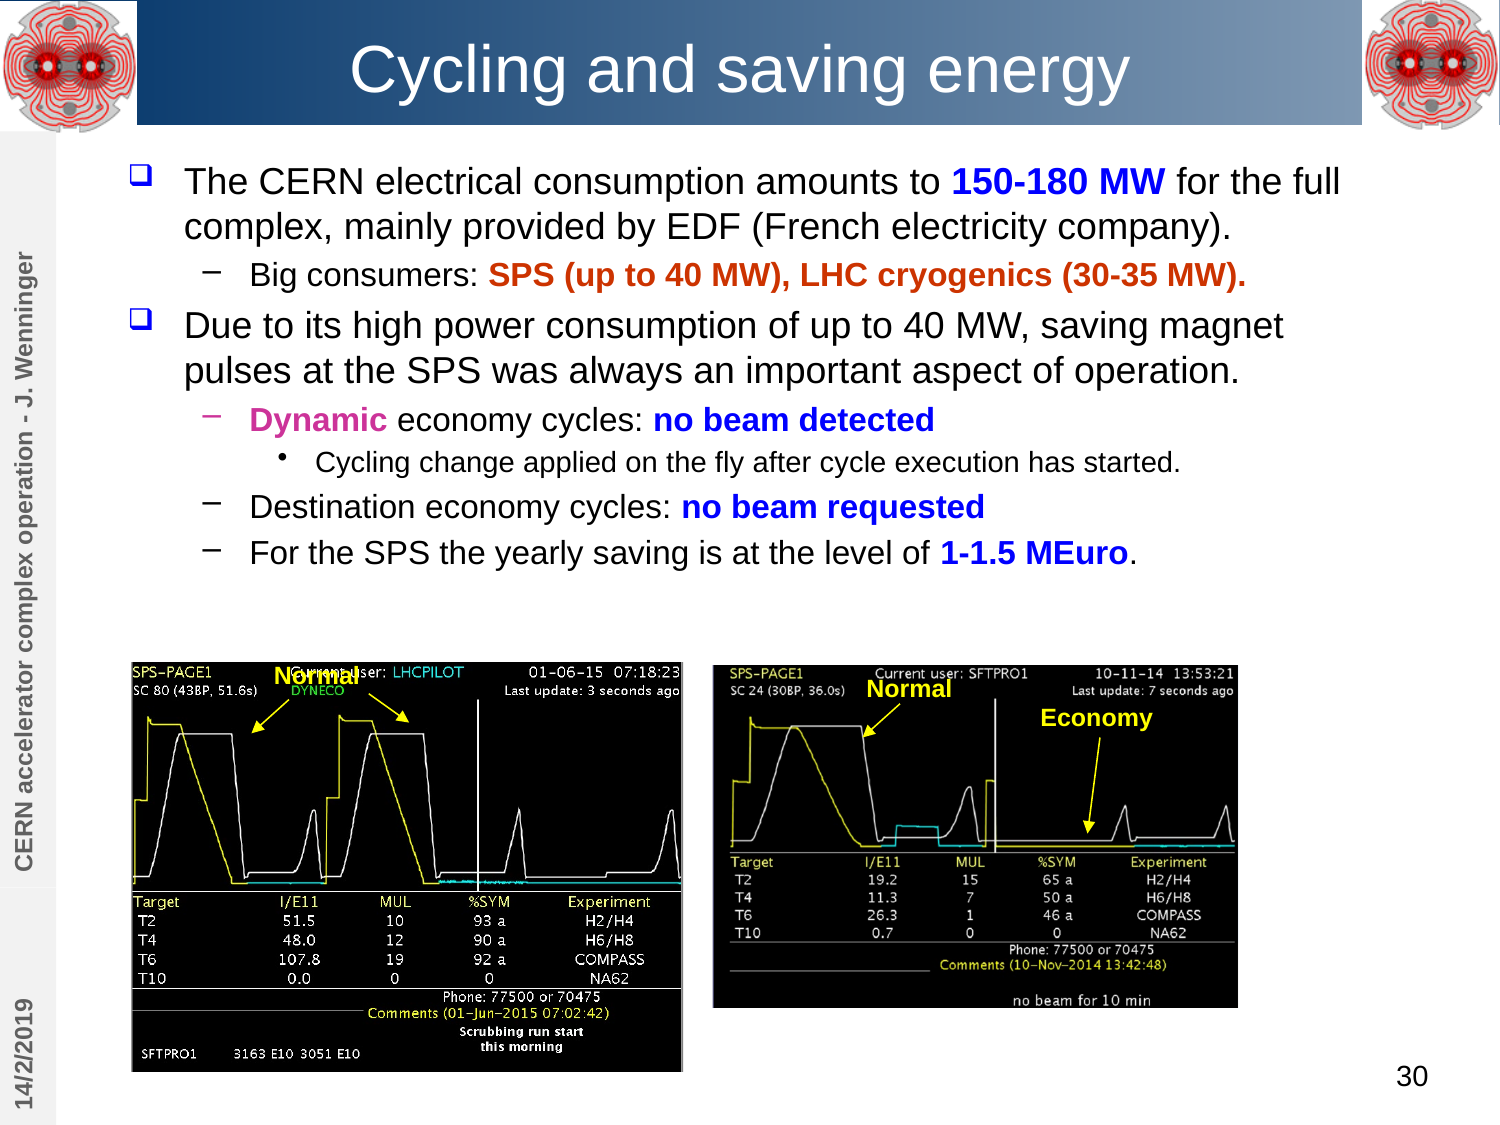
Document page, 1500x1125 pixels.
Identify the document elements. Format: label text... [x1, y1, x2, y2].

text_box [712, 664, 1239, 1009]
slide_number 30 [1293, 1049, 1444, 1103]
footer CERN accelerator complex operation - J. Wenninger [0, 131, 57, 888]
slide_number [0, 888, 57, 1125]
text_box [130, 651, 684, 1072]
list The CERN electrical consumption amounts to 150-180 MW for the full complex, mainly provided by EDF (French electricity company). Big consumers: SPS (up to 40 MW), LHC cryogenics (30-35 MW). Due to its high power consumption of up to 40 MW, saving magnet pulses at the SPS was always an important aspect of operation. Dynamic economy cycles: no beam detected Cycling change applied on the fly after cycle execution has started. Destination economy cycles: no beam requested For the SPS the yearly saving is at the level of 1-1.5 MEuro. [112, 149, 1413, 597]
title Cycling and saving energy [131, 0, 1351, 132]
